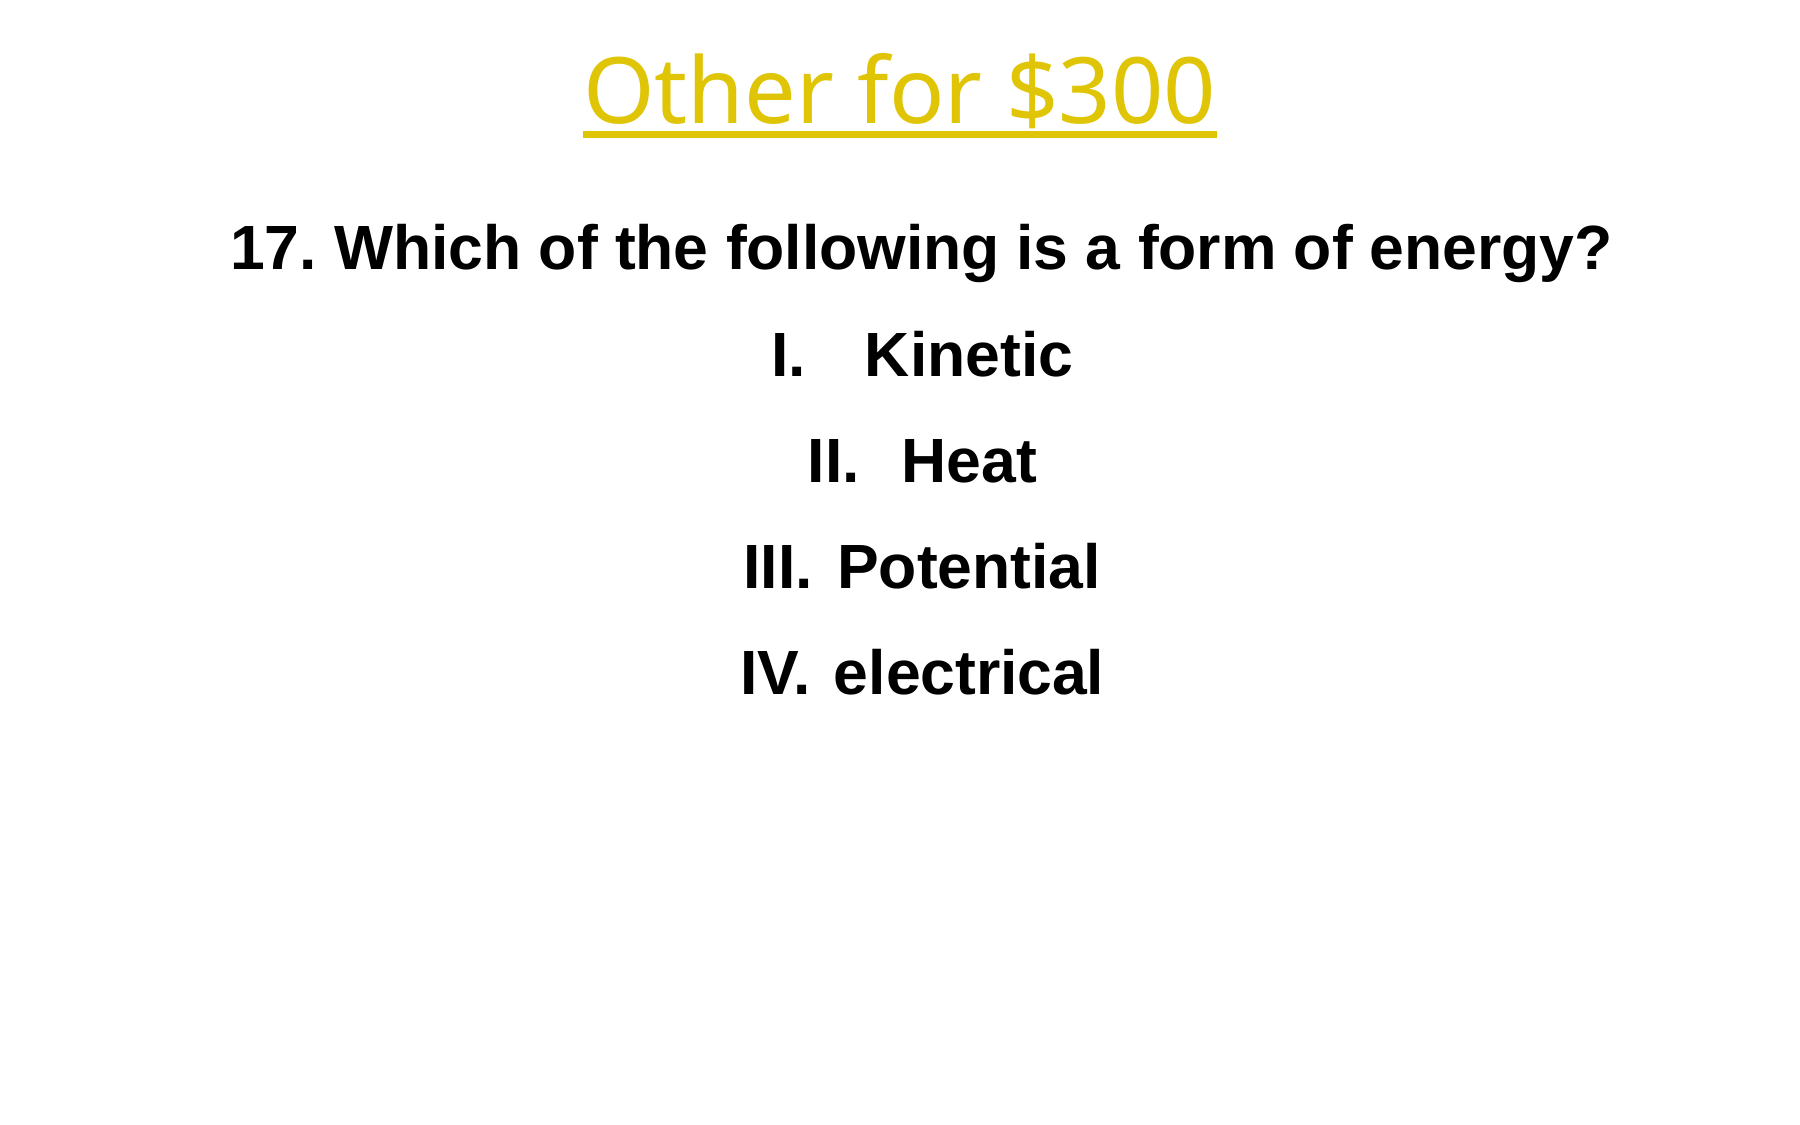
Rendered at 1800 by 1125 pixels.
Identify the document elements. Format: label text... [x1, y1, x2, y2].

text_box 17. Which of the following is a form of energy? Kinetic Heat Potential electrical [134, 200, 1710, 715]
text_box Other for $300 [0, 24, 1800, 150]
